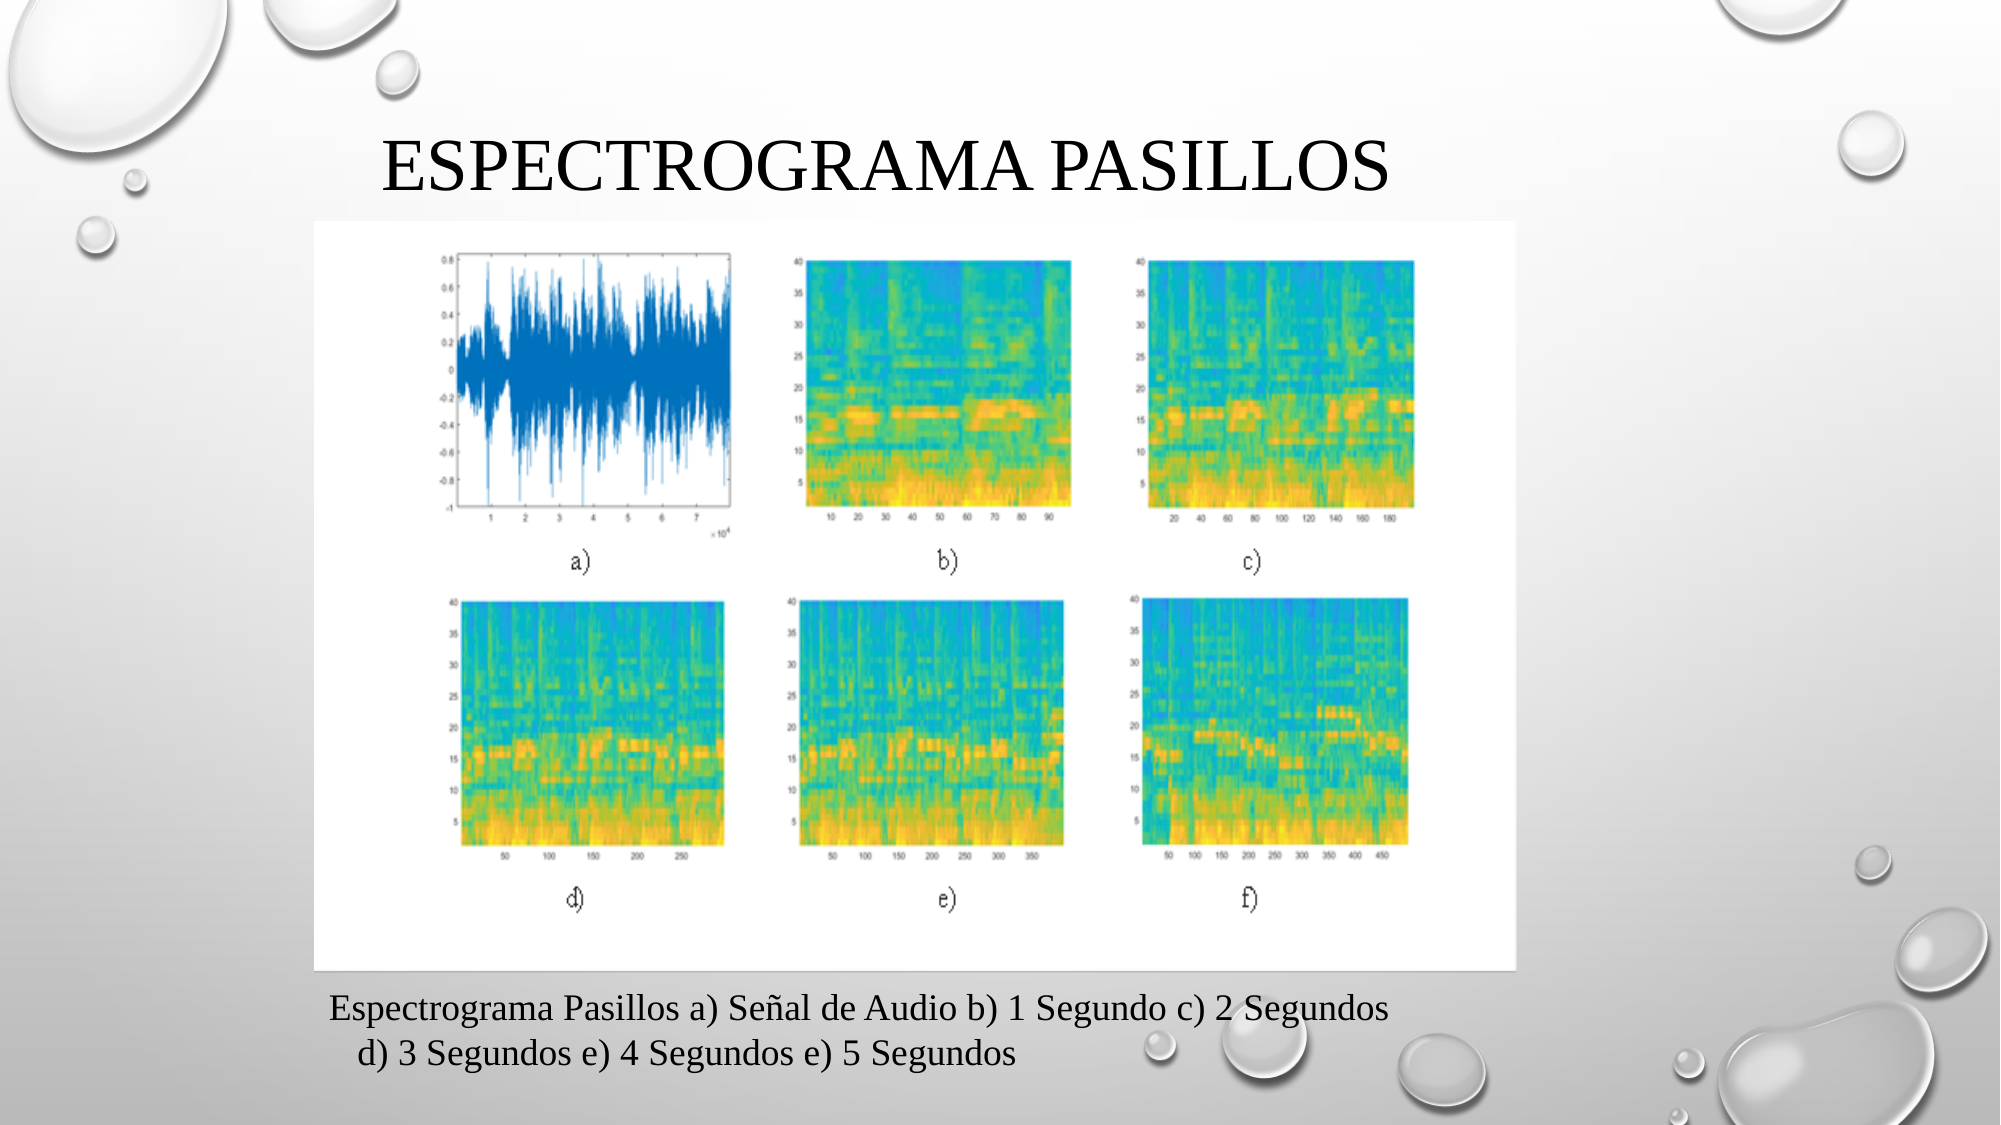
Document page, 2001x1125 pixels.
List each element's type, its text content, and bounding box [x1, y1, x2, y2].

text_box Espectrograma Pasillos a) Señal de Audio b) 1 Segundo c) 2 Segundos d) 3 Segundos e) 4 Segundos e) 5 Segundos [314, 975, 1964, 1081]
text_box Espectrograma PASILLOS [222, 34, 1572, 297]
picture [0, 0, 2000, 1125]
